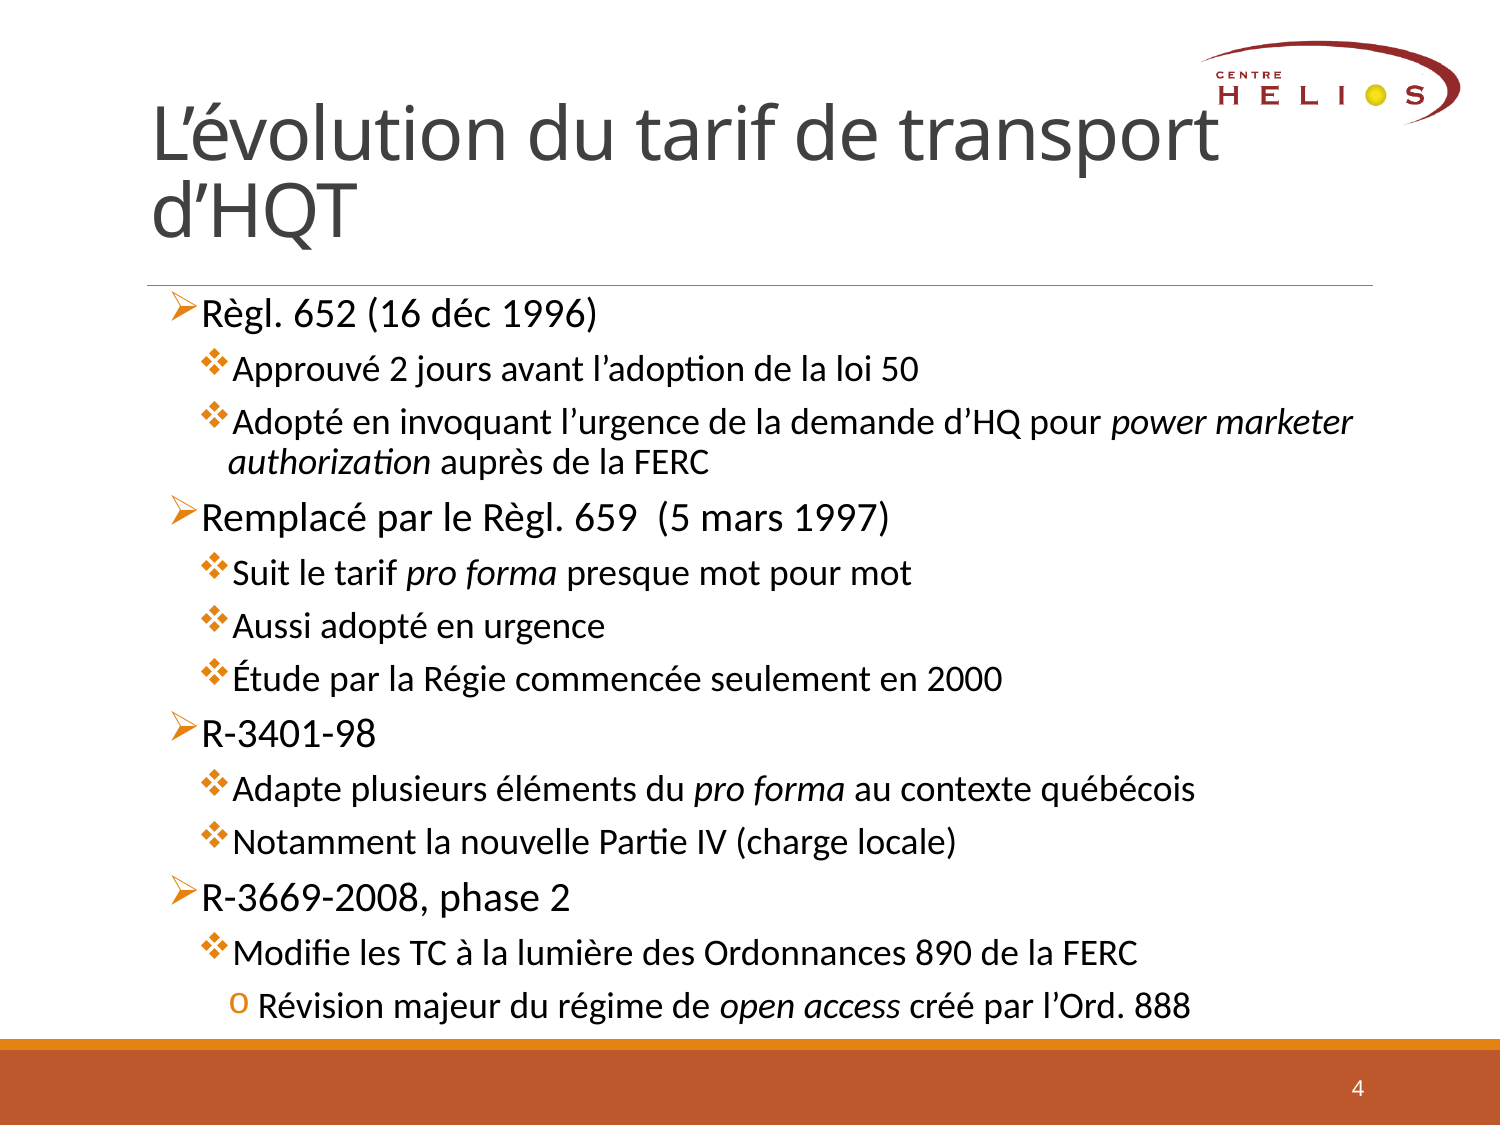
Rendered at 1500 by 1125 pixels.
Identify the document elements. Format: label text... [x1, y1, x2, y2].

title L’évolution du tarif de transport d’HQT [135, 43, 1373, 261]
list Règl. 652 (16 déc 1996) Approuvé 2 jours avant l’adoption de la loi 50 Adopté en invoquant l’urgence de la demande d’HQ pour power marketer authorization auprès de la FERC Remplacé par le Règl. 659 (5 mars 1997) Suit le tarif pro forma presque mot pour mot Aussi adopté en urgence Étude par la Régie commencée seulement en 2000 R-3401-98 Adapte plusieurs éléments du pro forma au contexte québécois Notamment la nouvelle Partie IV (charge locale) R-3669-2008, phase 2 Modifie les TC à la lumière des Ordonnances 890 de la FERC Révision majeur du régime de open access créé par l’Ord. 888 [135, 283, 1373, 1060]
picture [1178, 13, 1487, 134]
slide_number 4 [1218, 1059, 1380, 1120]
list [135, 44, 842, 140]
